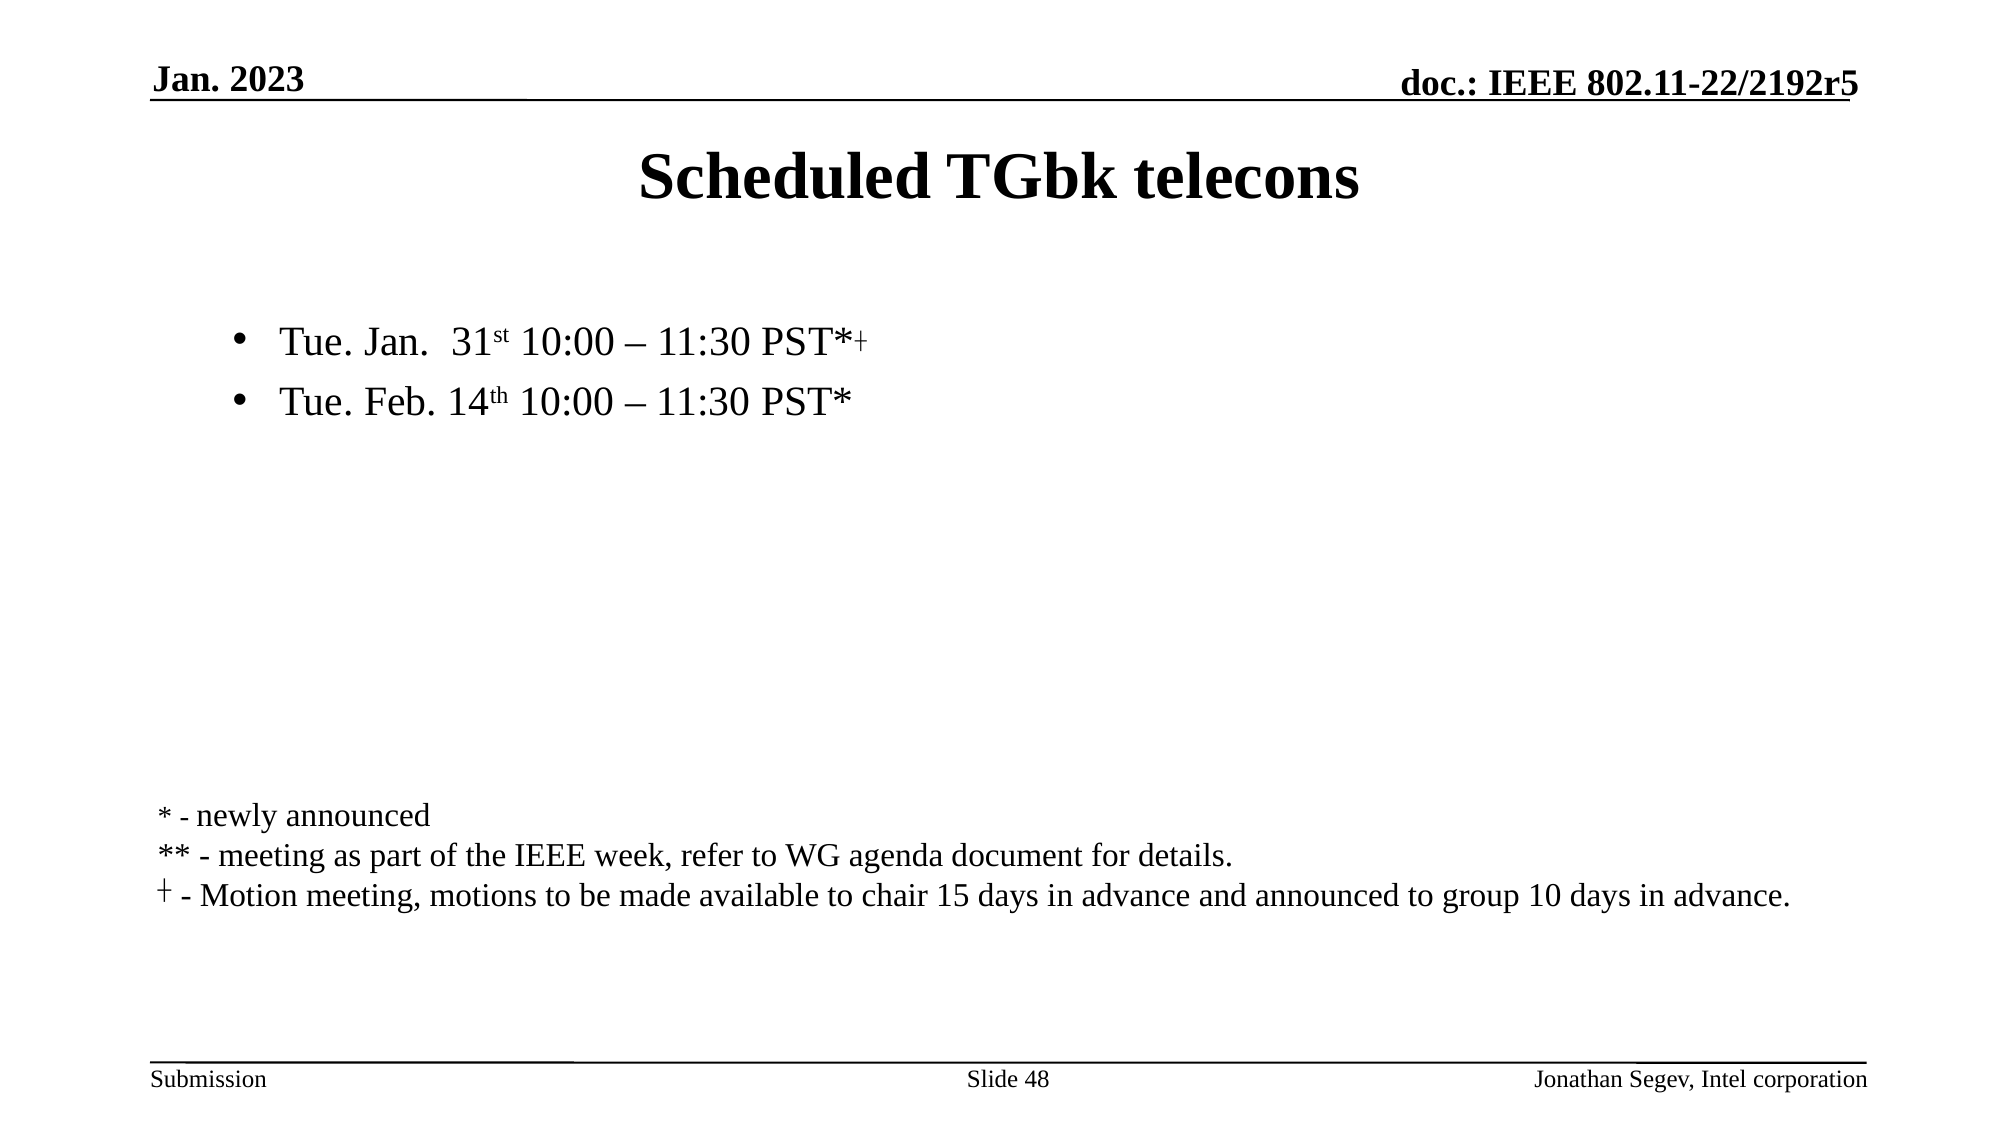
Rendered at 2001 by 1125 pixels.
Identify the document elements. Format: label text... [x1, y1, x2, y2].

footer Jonathan Segev, Intel corporation [1171, 1061, 1869, 1093]
title Scheduled TGbk telecons [149, 112, 1850, 232]
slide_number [152, 54, 563, 100]
text_box Tue. Jan. 31st 10:00 – 11:30 PST*┼ Tue. Feb. 14th 10:00 – 11:30 PST* [142, 305, 1815, 629]
text_box * - newly announced ** - meeting as part of the IEEE week, refer to WG agenda document for details. ┼ - Motion meeting, motions to be made available to chair 15 days in advance and announced to group 10 days in advance. [142, 785, 1897, 921]
slide_number Slide 48 [950, 1061, 1067, 1123]
